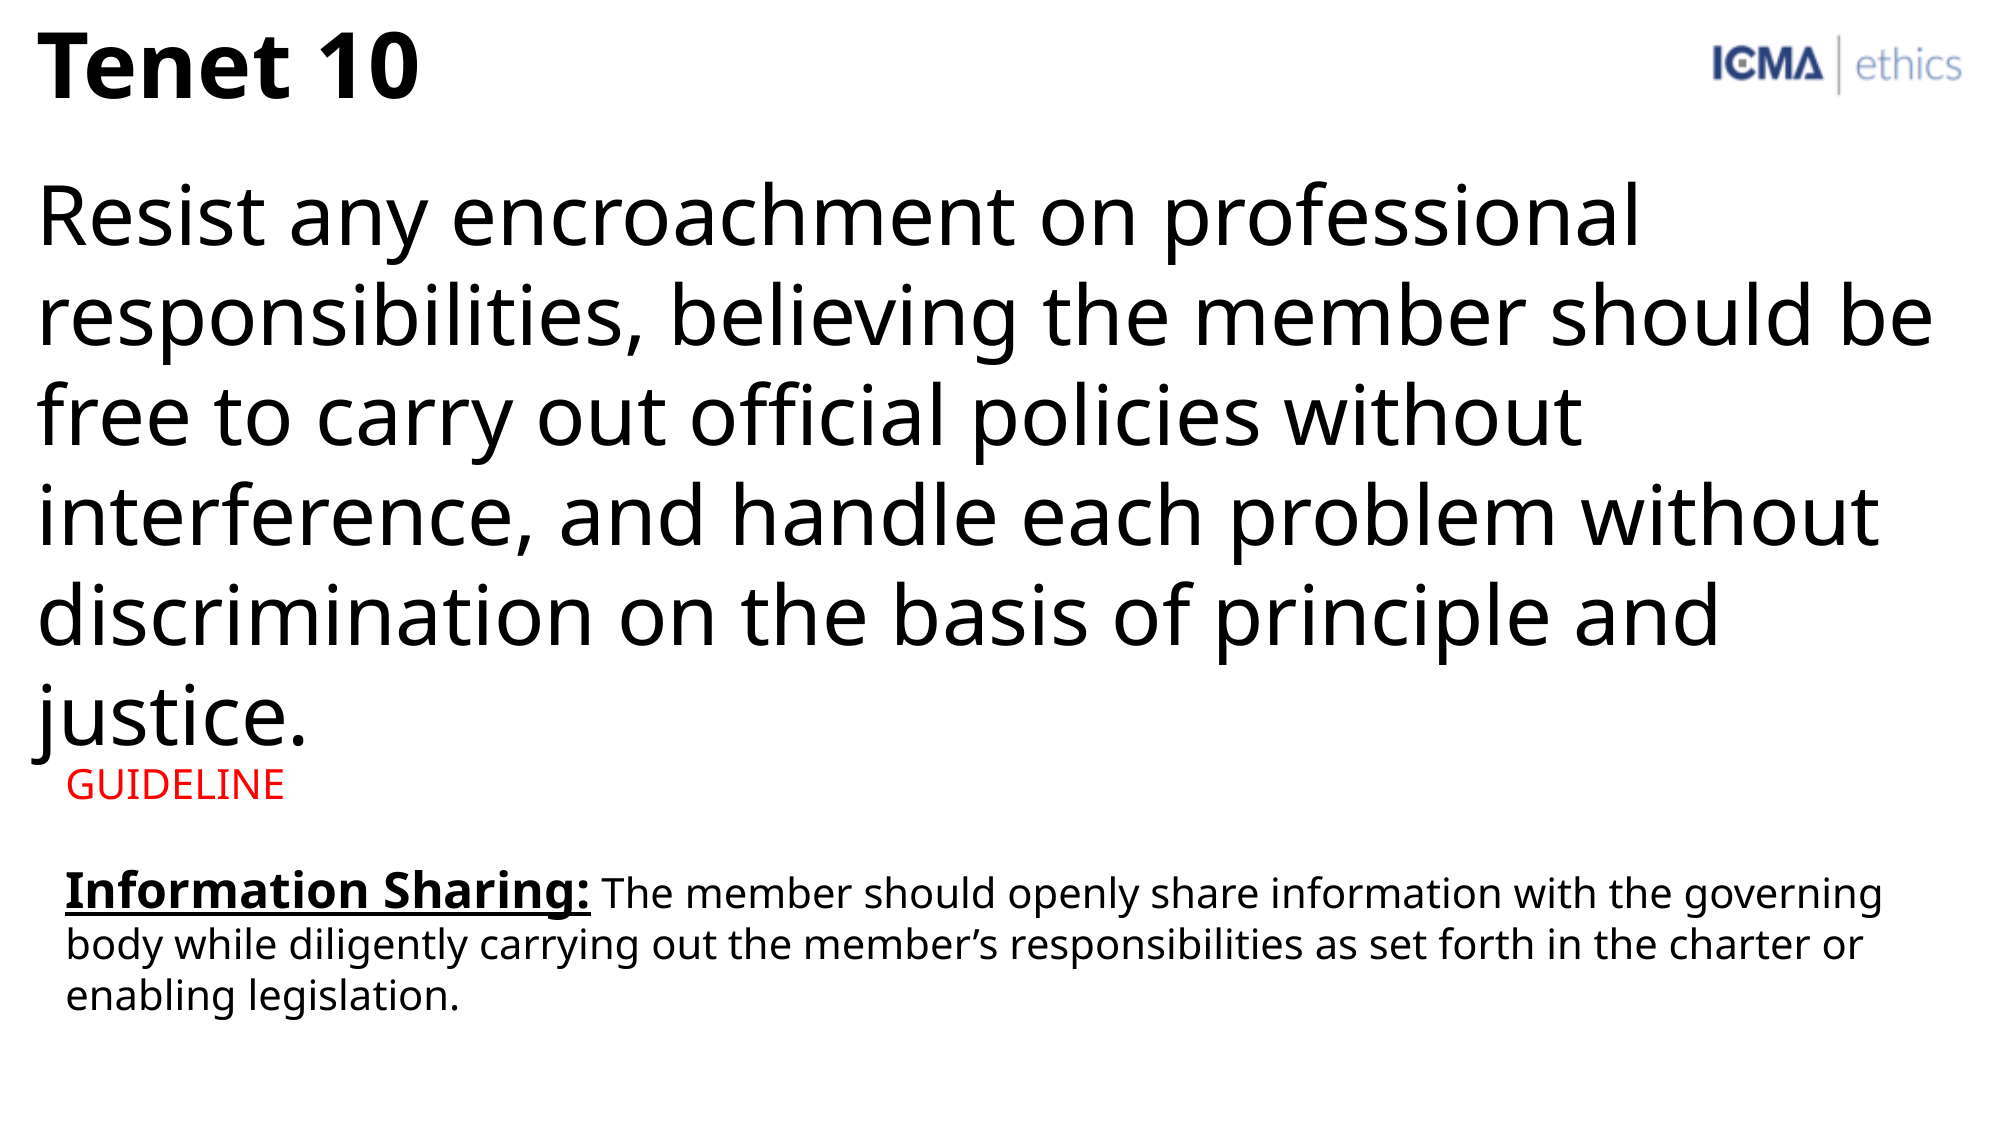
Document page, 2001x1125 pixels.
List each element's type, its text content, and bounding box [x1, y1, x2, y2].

text_box Tenet 10 Resist any encroachment on professional responsibilities, believing the member should be free to carry out official policies without interference, and handle each problem without discrimination on the basis of principle and justice. [22, 0, 2000, 770]
text_box GUIDELINE Information Sharing: The member should openly share information with the governing body while diligently carrying out the member’s responsibilities as set forth in the charter or enabling legislation. [50, 750, 1950, 1026]
picture [1698, 32, 1983, 100]
